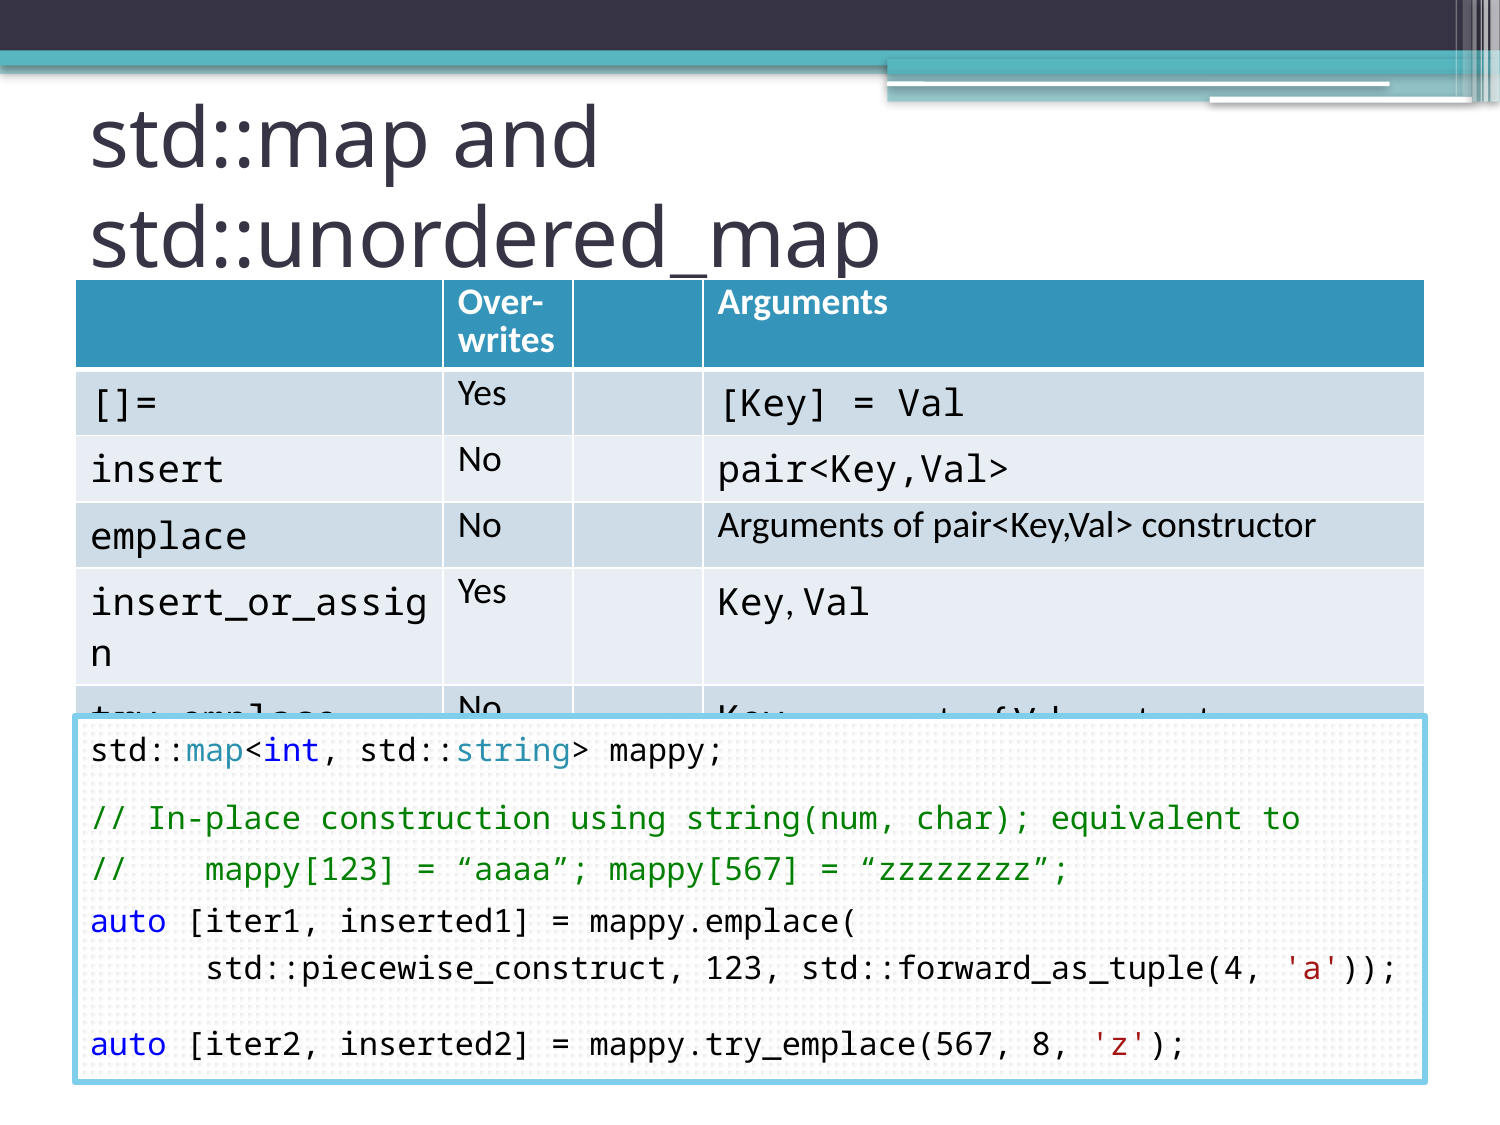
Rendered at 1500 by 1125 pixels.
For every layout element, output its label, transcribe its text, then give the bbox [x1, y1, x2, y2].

table_cell insert [76, 436, 442, 501]
table_cell No [444, 436, 572, 501]
table_cell try_emplace [76, 686, 442, 716]
title std::map and std::unordered_map [75, 96, 1425, 272]
table_cell Yes [444, 569, 572, 684]
table_cell [574, 686, 702, 716]
table_cell emplace [76, 503, 442, 567]
table_cell [574, 372, 702, 435]
table_cell insert_or_assign [76, 569, 442, 684]
table_header [574, 280, 702, 367]
table_cell Key, arguments of Val constructor [704, 686, 1424, 716]
text_box std::map<int, std::string> mappy; // In-place construction using string(num, char); equivalent to // mappy[123] = “aaaa”; mappy[567] = “zzzzzzzz”; auto [iter1, inserted1] = mappy.emplace( std::piecewise_construct, 123, std::forward_as_tuple(4, 'a')); auto [iter2, inserted2] = mappy.try_emplace(567, 8, 'z'); [74, 716, 1425, 1083]
table_cell Arguments of pair<Key,Val> constructor [704, 503, 1424, 567]
table_cell [Key] = Val [704, 372, 1424, 435]
table_cell Key, Val [704, 569, 1424, 684]
table_cell [574, 436, 702, 501]
table_cell pair<Key,Val> [704, 436, 1424, 501]
table_cell [574, 503, 702, 567]
table_header [76, 280, 442, 367]
table_header Arguments [704, 280, 1424, 367]
table_cell [574, 569, 702, 684]
table_header Over-writes [444, 280, 572, 367]
table_cell No [444, 686, 572, 716]
table_cell No [444, 503, 572, 567]
table_cell []= [76, 372, 442, 435]
table_cell Yes [444, 372, 572, 435]
